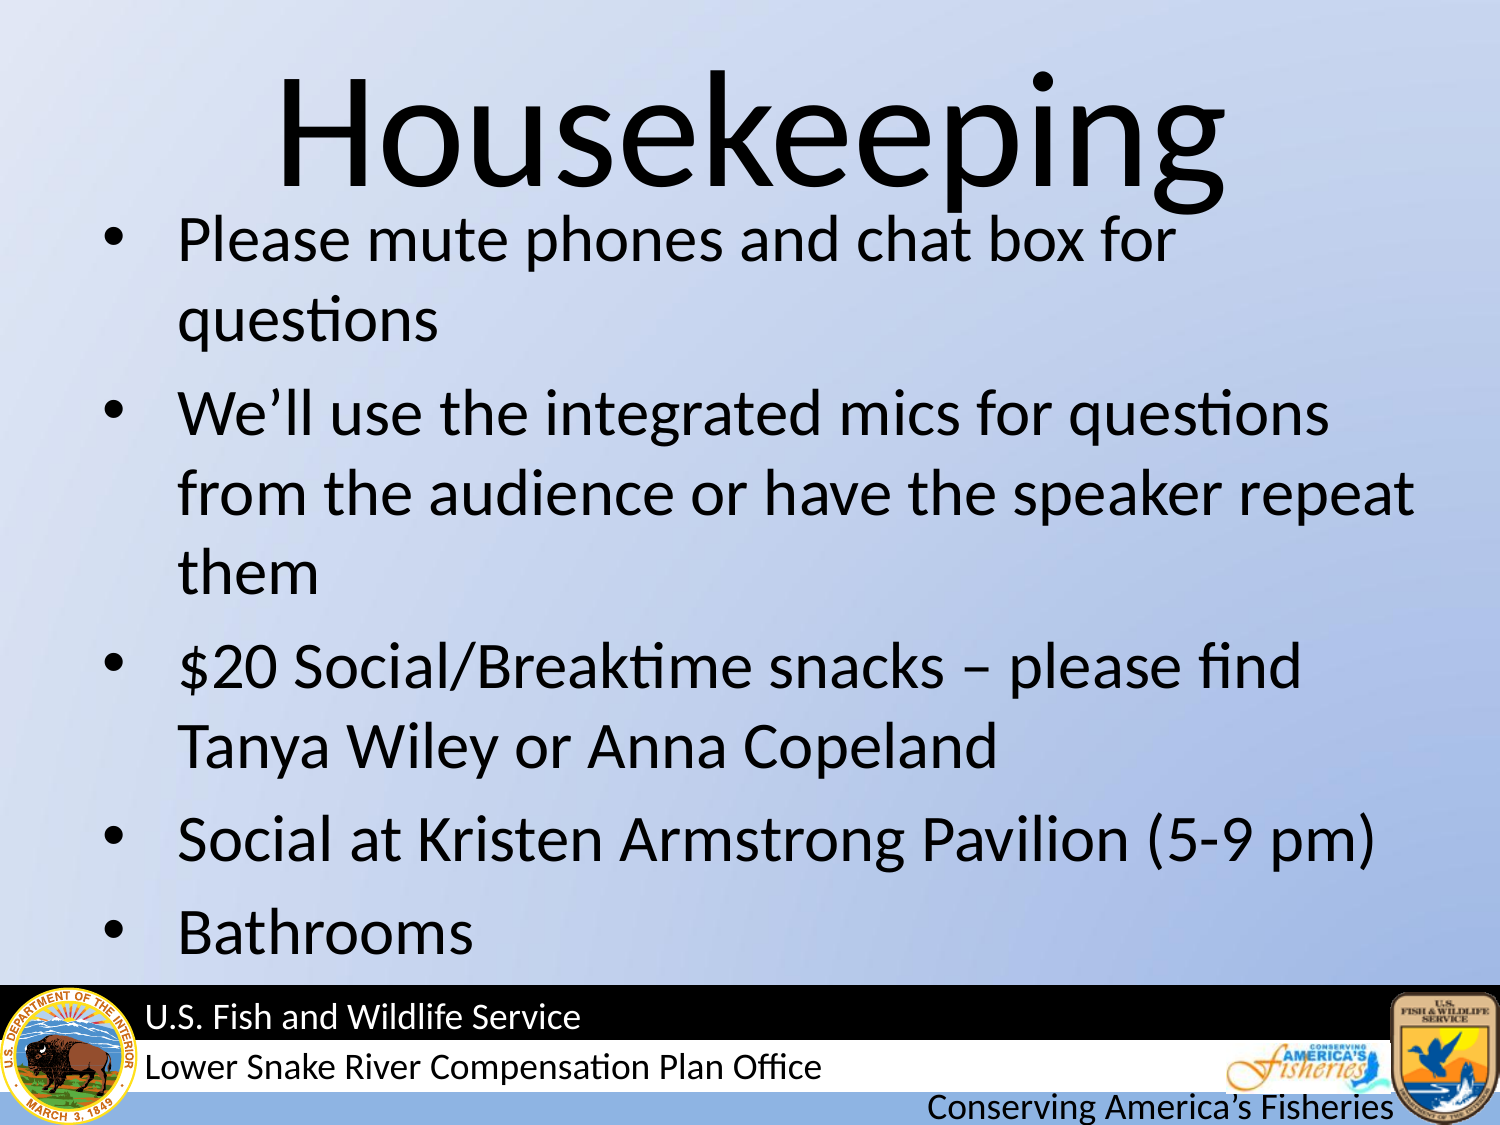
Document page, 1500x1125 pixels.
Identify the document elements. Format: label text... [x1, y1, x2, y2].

picture [1226, 992, 1500, 1125]
subtitle Please mute phones and chat box for questions We’ll use the integrated mics for questions from the audience or have the speaker repeat them $20 Social/Breaktime snacks – please find Tanya Wiley or Anna Copeland Social at Kristen Armstrong Pavilion (5-9 pm) Bathrooms [87, 187, 1460, 735]
picture [0, 0, 1500, 985]
title Housekeeping [65, 0, 1438, 240]
